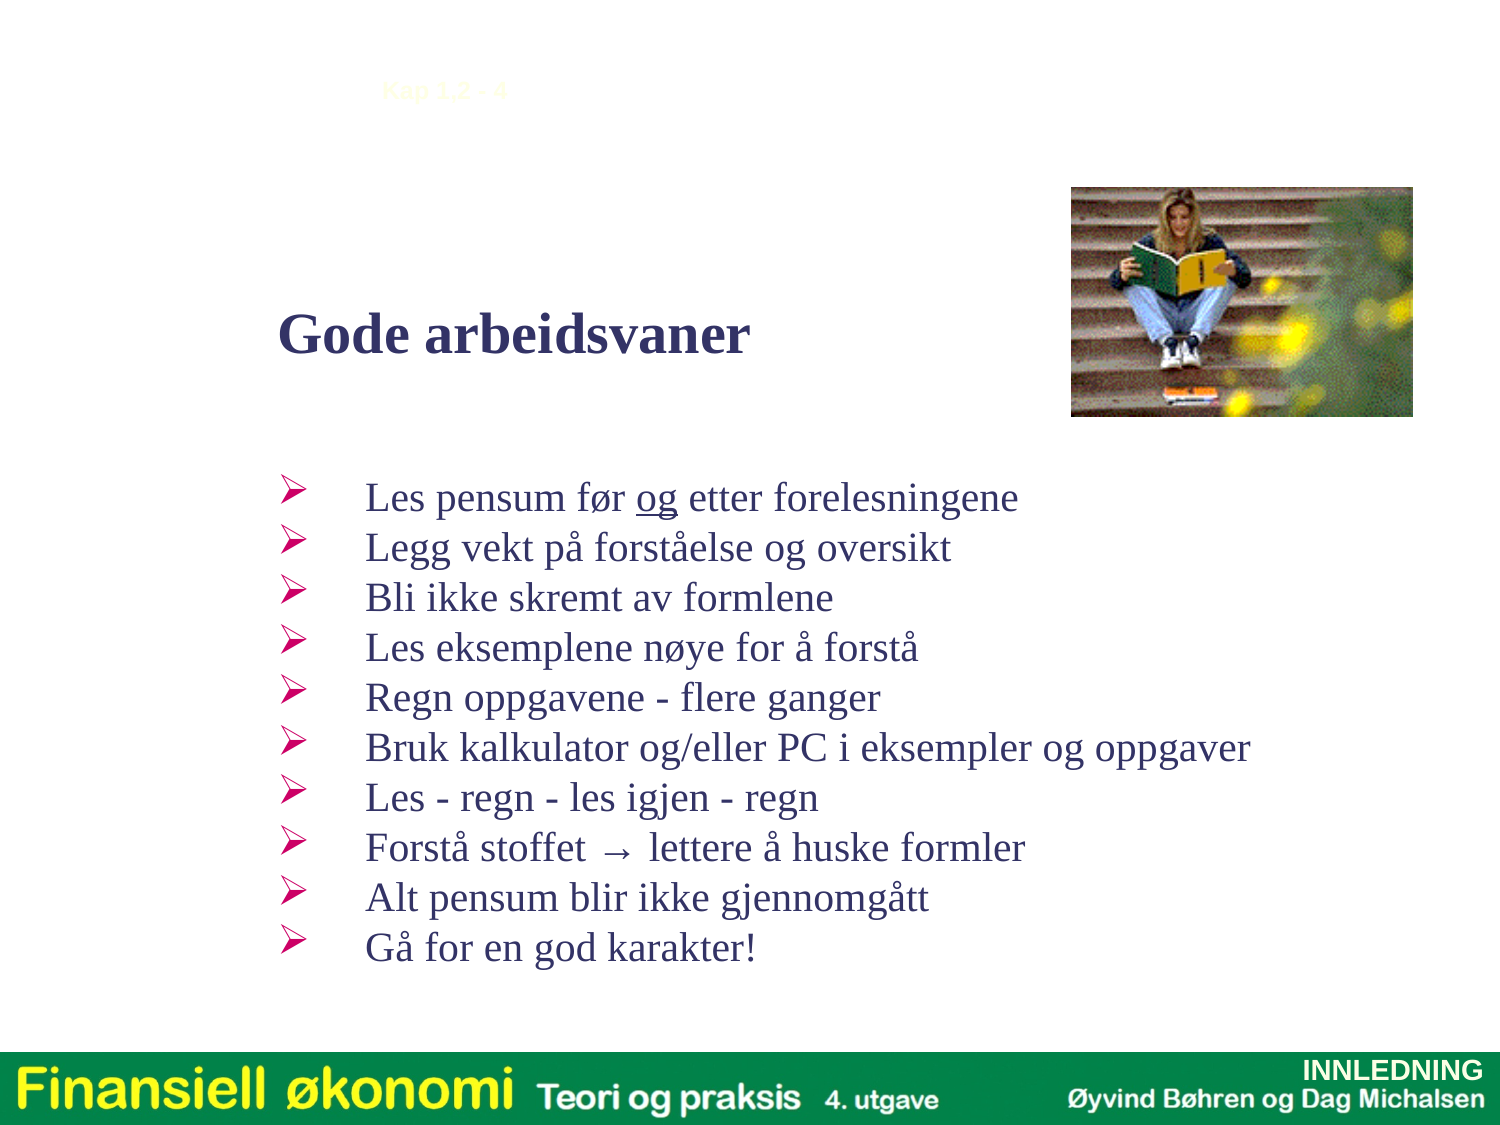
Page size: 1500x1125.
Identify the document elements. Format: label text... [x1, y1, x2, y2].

picture [1071, 187, 1413, 417]
text_box Gode arbeidsvaner [262, 287, 863, 375]
text_box INNLEDNING [974, 1043, 1500, 1094]
picture [0, 1052, 1500, 1125]
text_box Les pensum før og etter forelesningene Legg vekt på forståelse og oversikt Bli ikke skremt av formlene Les eksemplene nøye for å forstå Regn oppgavene - flere ganger Bruk kalkulator og/eller PC i eksempler og oppgaver Les - regn - les igjen - regn Forstå stoffet → lettere å huske formler Alt pensum blir ikke gjennomgått Gå for en god karakter! [262, 462, 1375, 1049]
